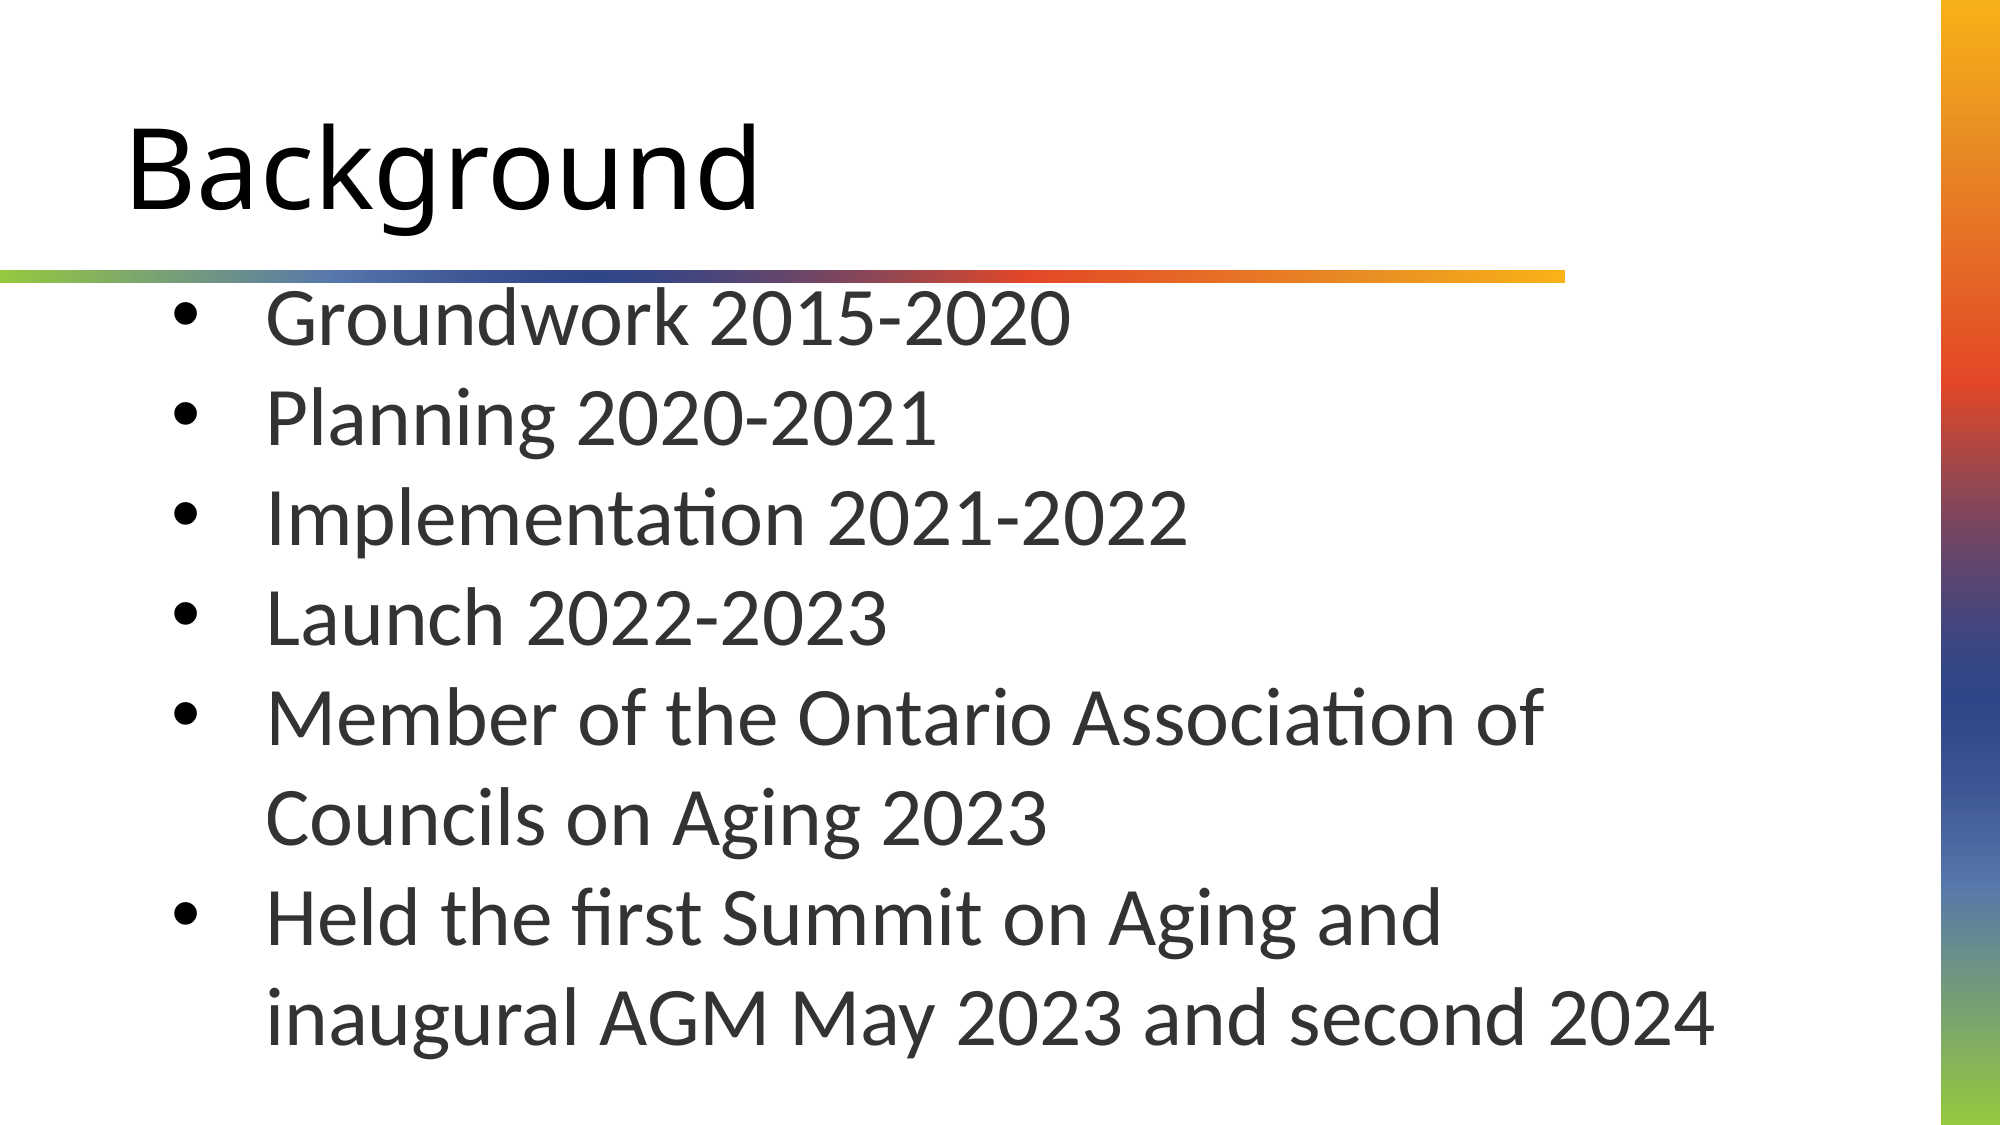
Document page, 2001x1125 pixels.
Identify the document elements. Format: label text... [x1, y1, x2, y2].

picture [1940, 0, 2000, 1125]
text_box Groundwork 2015-2020 Planning 2020-2021 Implementation 2021-2022 Launch 2022-2023 Member of the Ontario Association of Councils on Aging 2023 Held the first Summit on Aging and inaugural AGM May 2023 and second 2024 [155, 282, 1753, 843]
text_box Background [108, 89, 779, 239]
picture [0, 270, 1565, 283]
